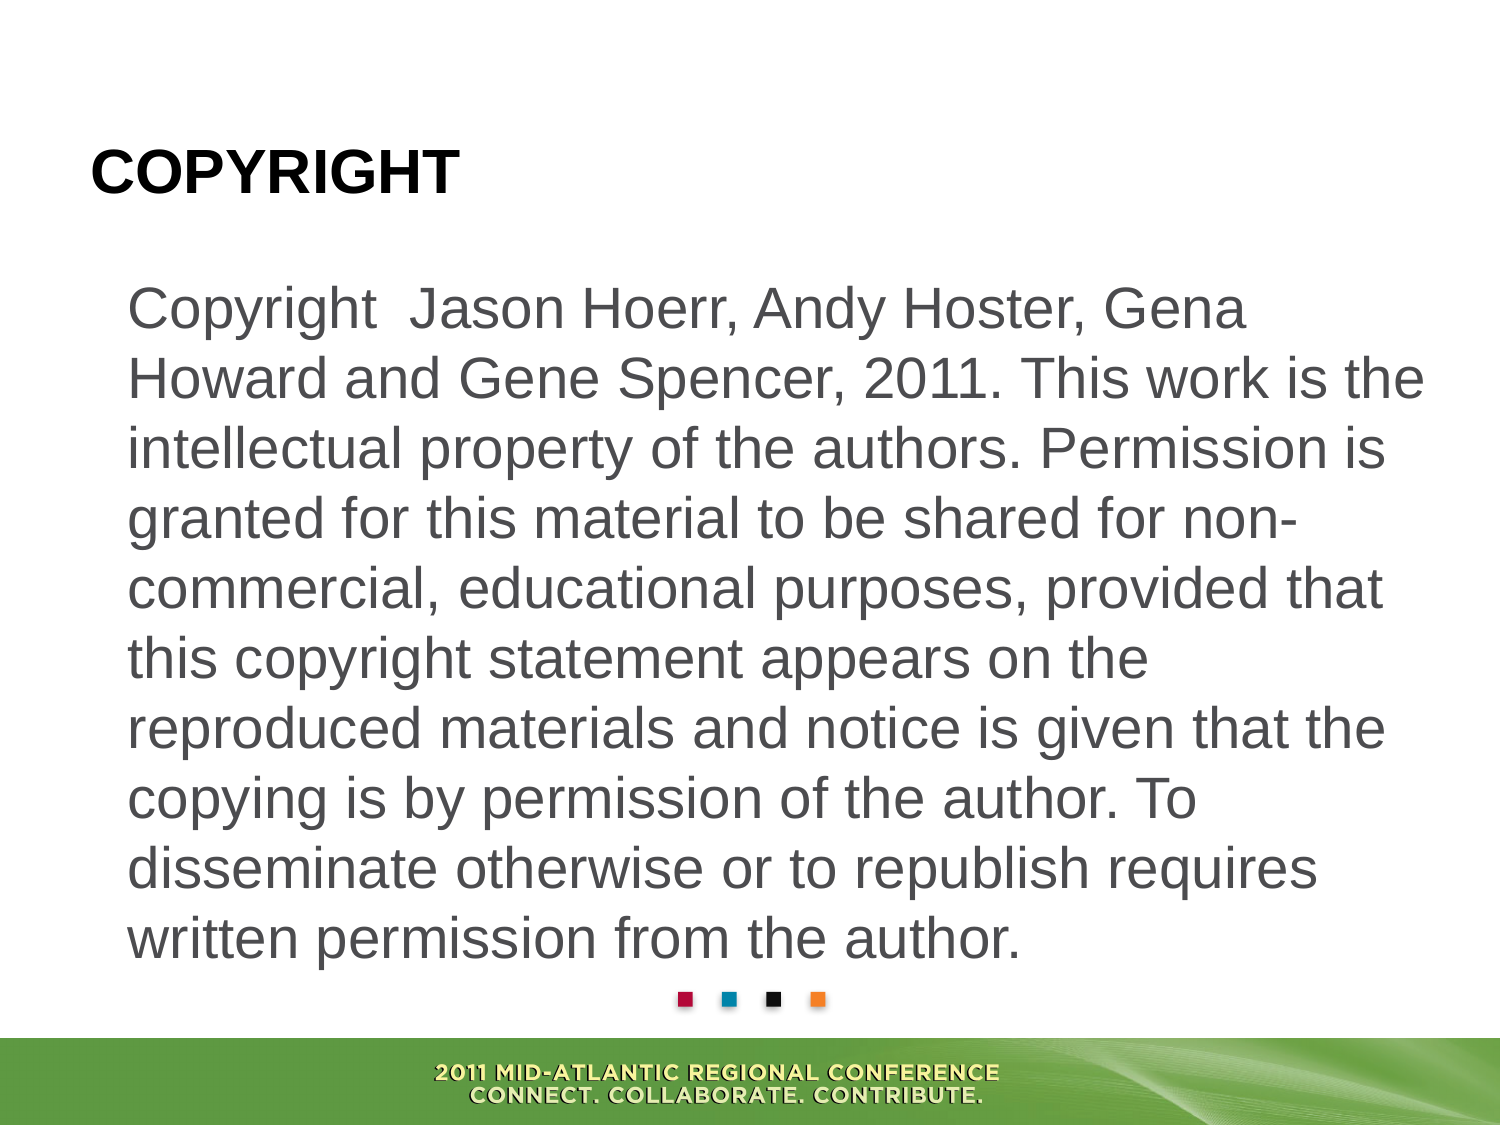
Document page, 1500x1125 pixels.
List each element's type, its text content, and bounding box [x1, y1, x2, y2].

picture [0, 1038, 1500, 1125]
title Copyright [75, 75, 1450, 262]
list Copyright Jason Hoerr, Andy Hoster, Gena Howard and Gene Spencer, 2011. This work is the intellectual property of the authors. Permission is granted for this material to be shared for non-commercial, educational purposes, provided that this copyright statement appears on the reproduced materials and notice is given that the copying is by permission of the author. To disseminate otherwise or to republish requires written permission from the author. [74, 262, 1451, 1006]
